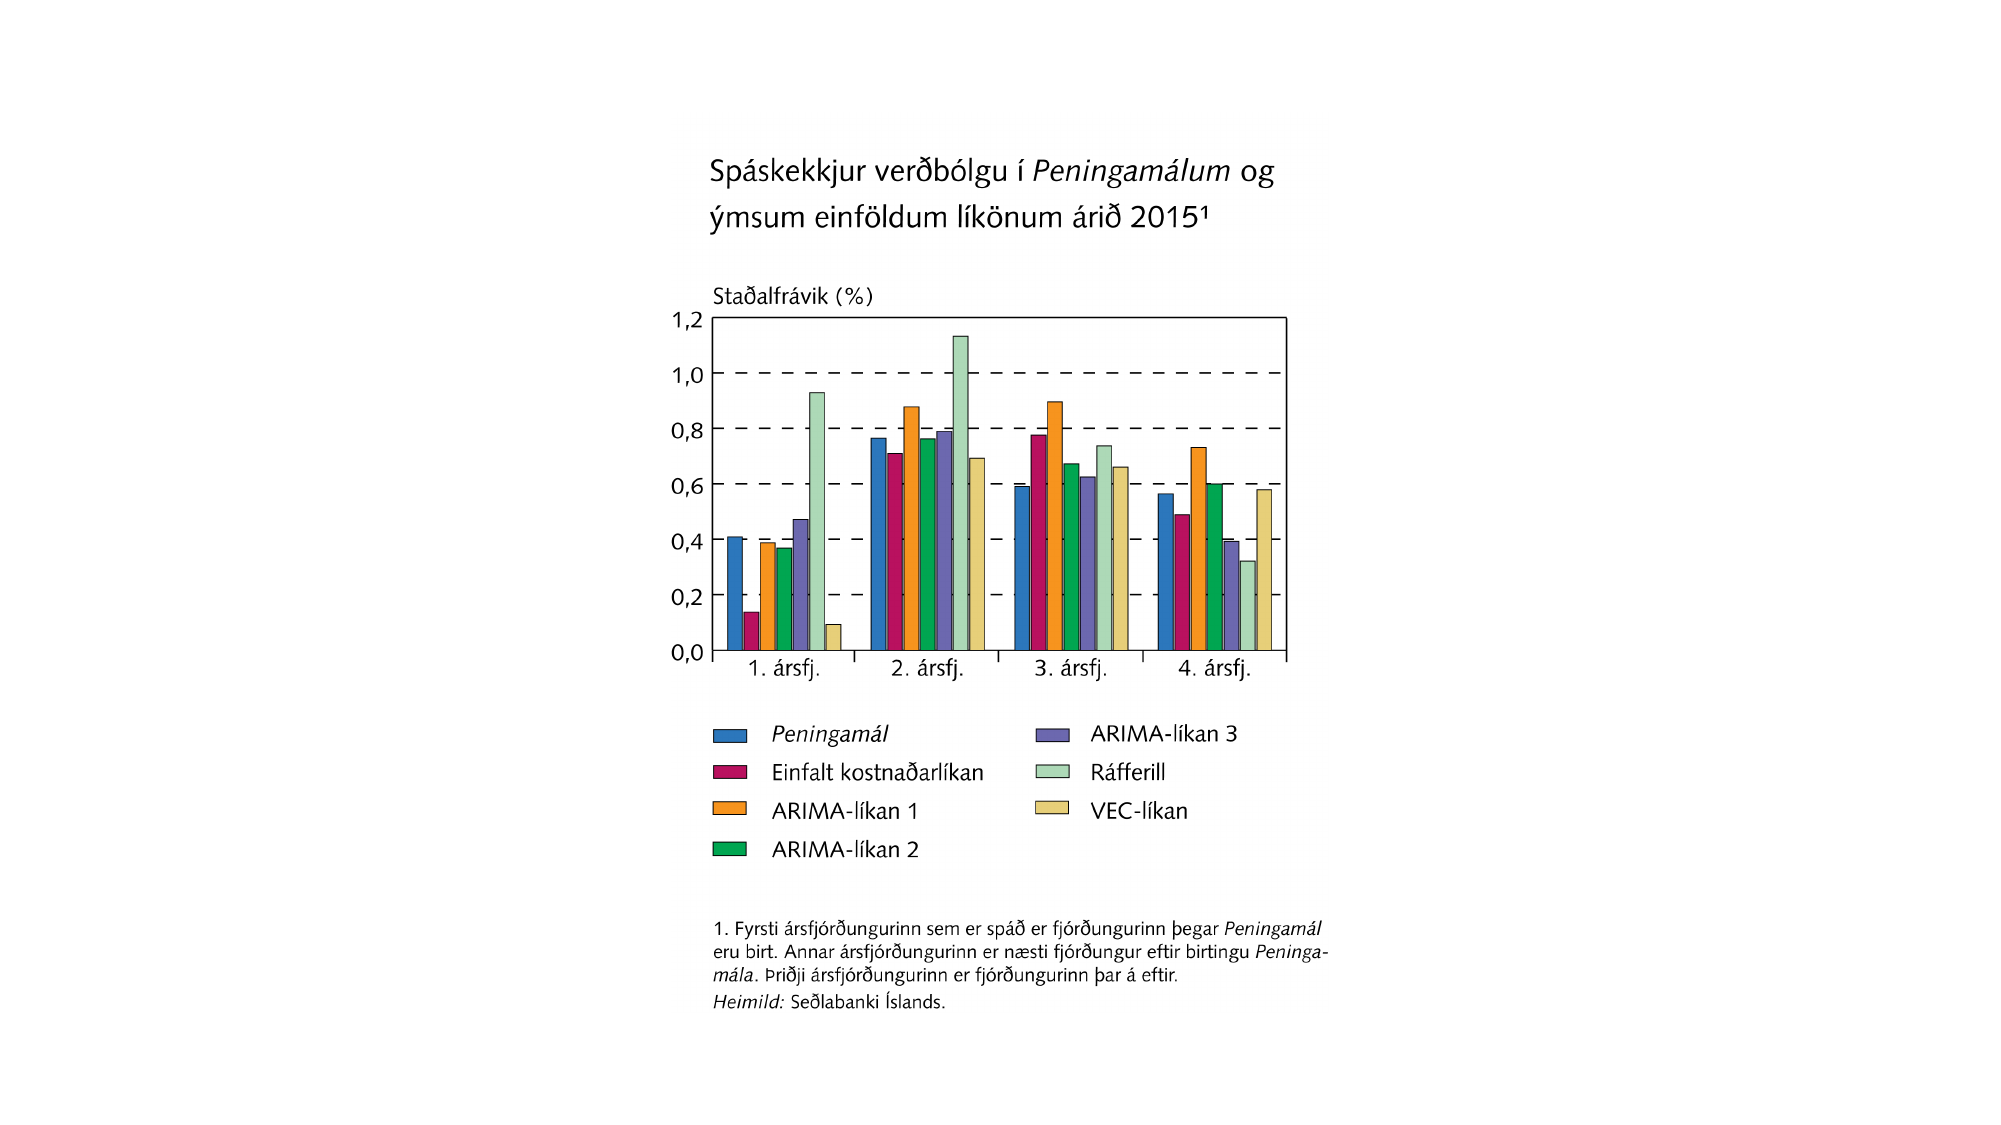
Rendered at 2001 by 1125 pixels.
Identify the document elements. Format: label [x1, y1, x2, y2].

picture [671, 112, 1329, 1013]
